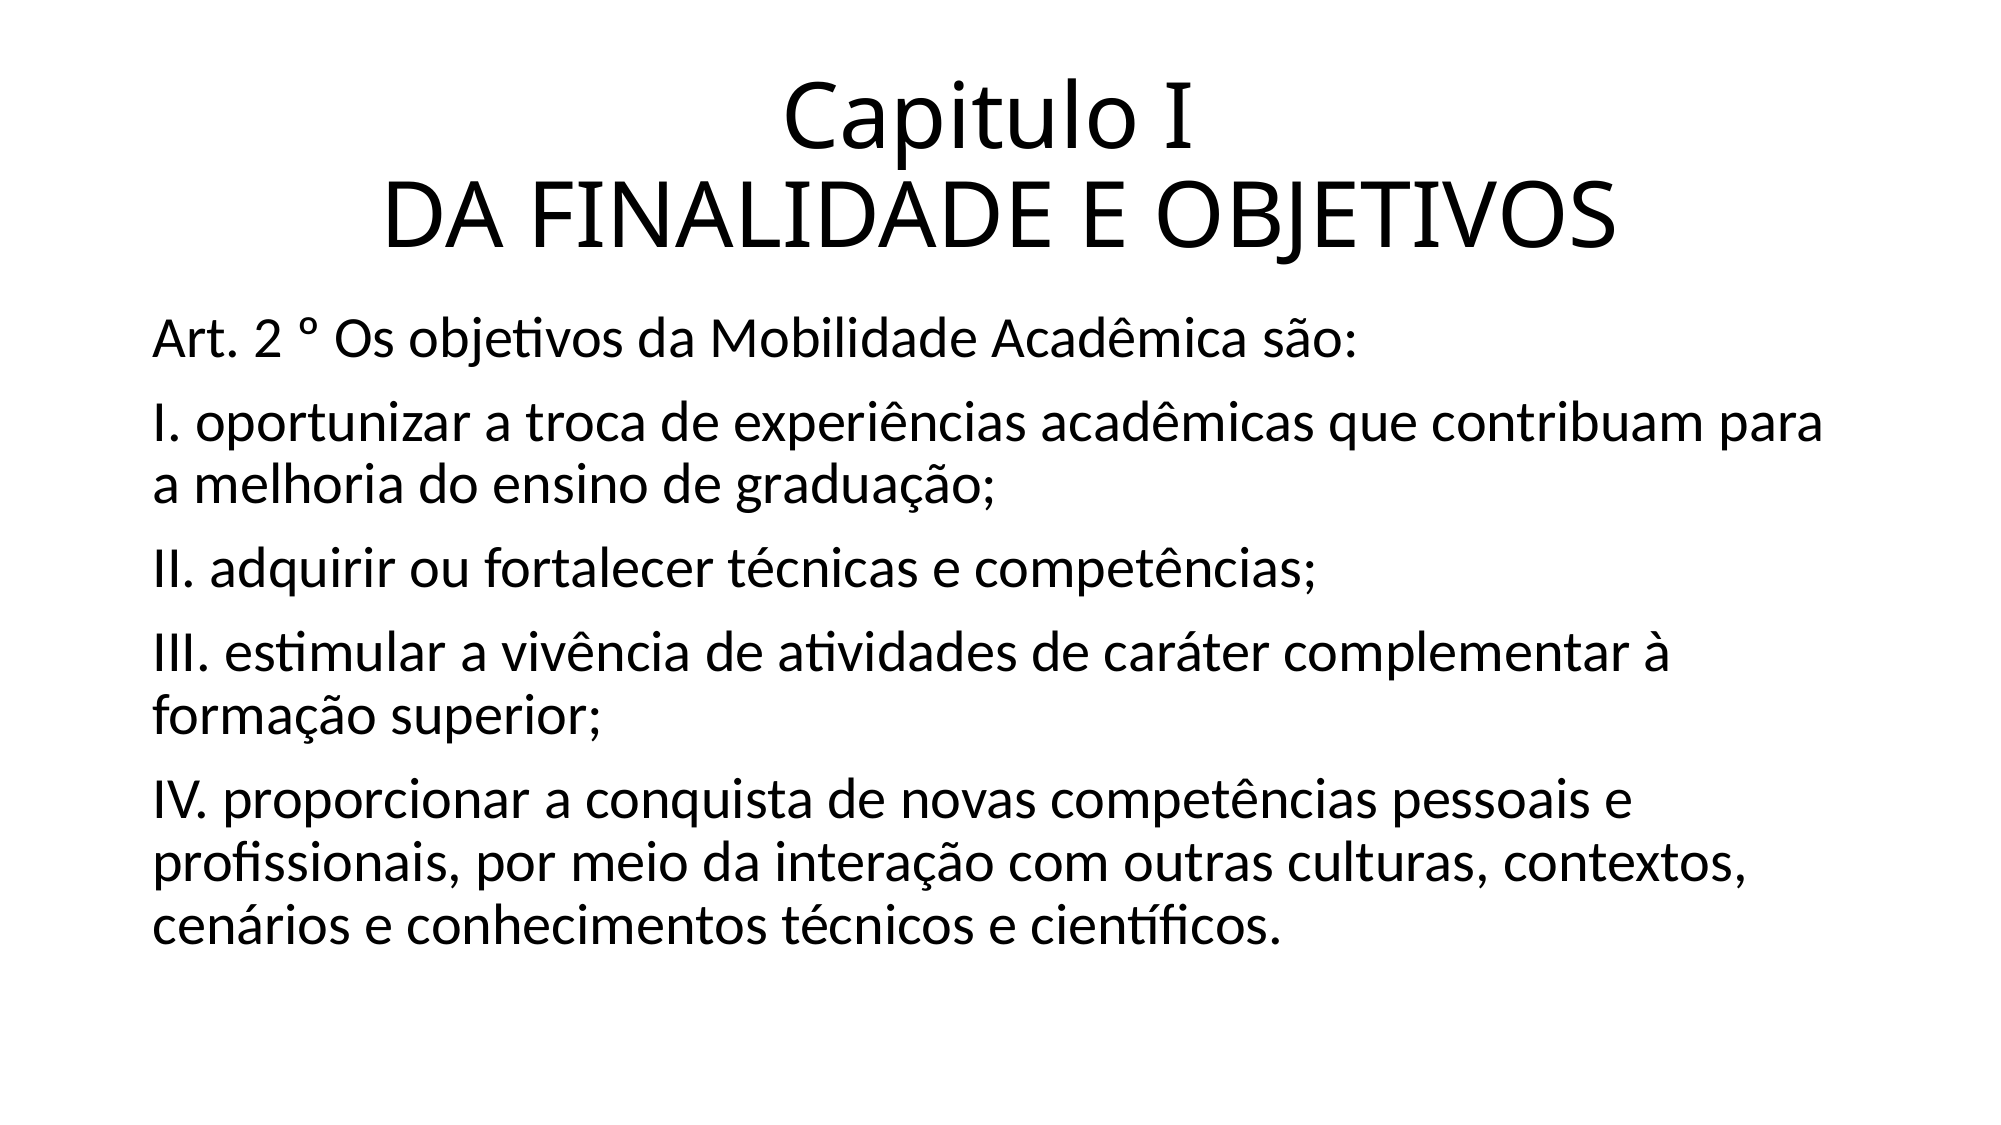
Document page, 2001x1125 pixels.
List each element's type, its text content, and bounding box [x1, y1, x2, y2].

list Art. 2 º Os objetivos da Mobilidade Acadêmica são: I. oportunizar a troca de experiências acadêmicas que contribuam para a melhoria do ensino de graduação; II. adquirir ou fortalecer técnicas e competências; III. estimular a vivência de atividades de caráter complementar à formação superior; IV. proporcionar a conquista de novas competências pessoais e profissionais, por meio da interação com outras culturas, contextos, cenários e conhecimentos técnicos e científicos. [137, 299, 1863, 1014]
title Capitulo I DA FINALIDADE E OBJETIVOS [137, 59, 1863, 278]
